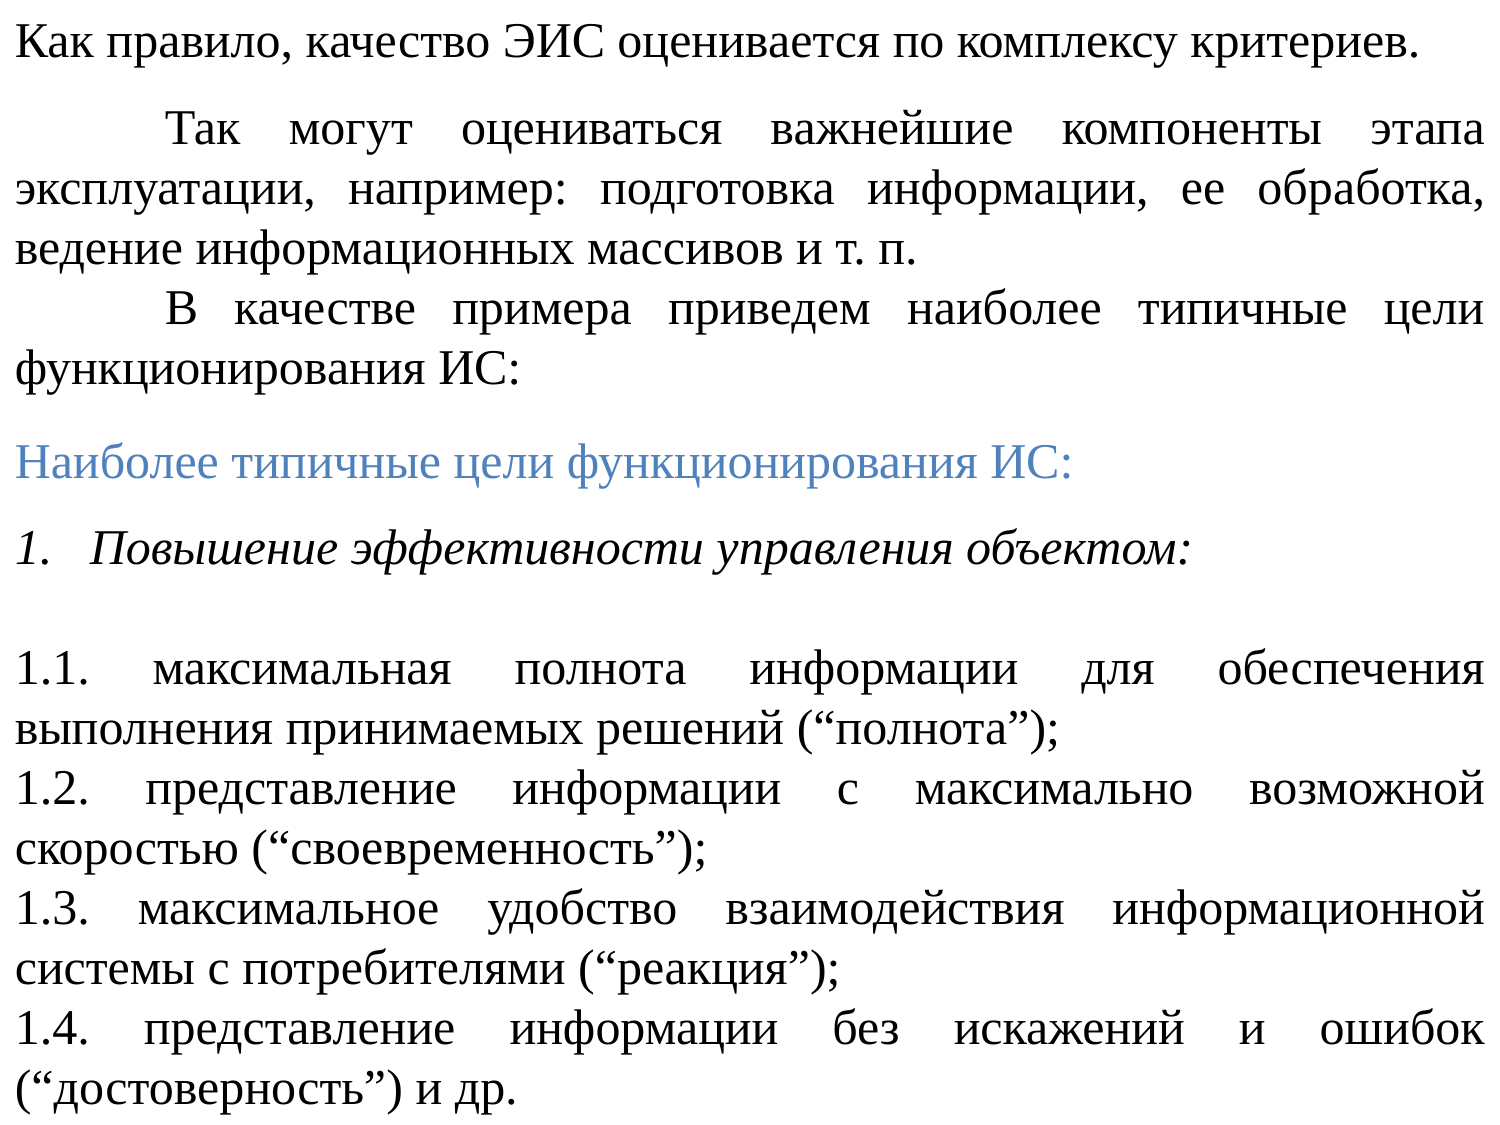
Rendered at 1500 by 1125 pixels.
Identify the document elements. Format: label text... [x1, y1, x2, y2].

text_box Как правило, качество ЭИС оценивается по комплексу критериев. [0, 0, 1500, 75]
text_box Наиболее типичные цели функционирования ИС: [0, 421, 1500, 497]
text_box Повышение эффективности управления объектом: 1.1. максимальная полнота информации для обеспечения выполнения принимаемых решений (“полнота”); 1.2. представление информации с максимально возможной скоростью (“своевременность”); 1.3. максимальное удобство взаимодействия информационной системы с потребителями (“реакция”); 1.4. представление информации без искажений и ошибок (“достоверность”) и др. [0, 507, 1500, 1122]
text_box Так могут оцениваться важнейшие компоненты этапа эксплуатации, например: подготовка информации, ее обработка, ведение информационных массивов и т. п. В качестве примера приведем наиболее типичные цели функционирования ИС: [0, 87, 1500, 403]
